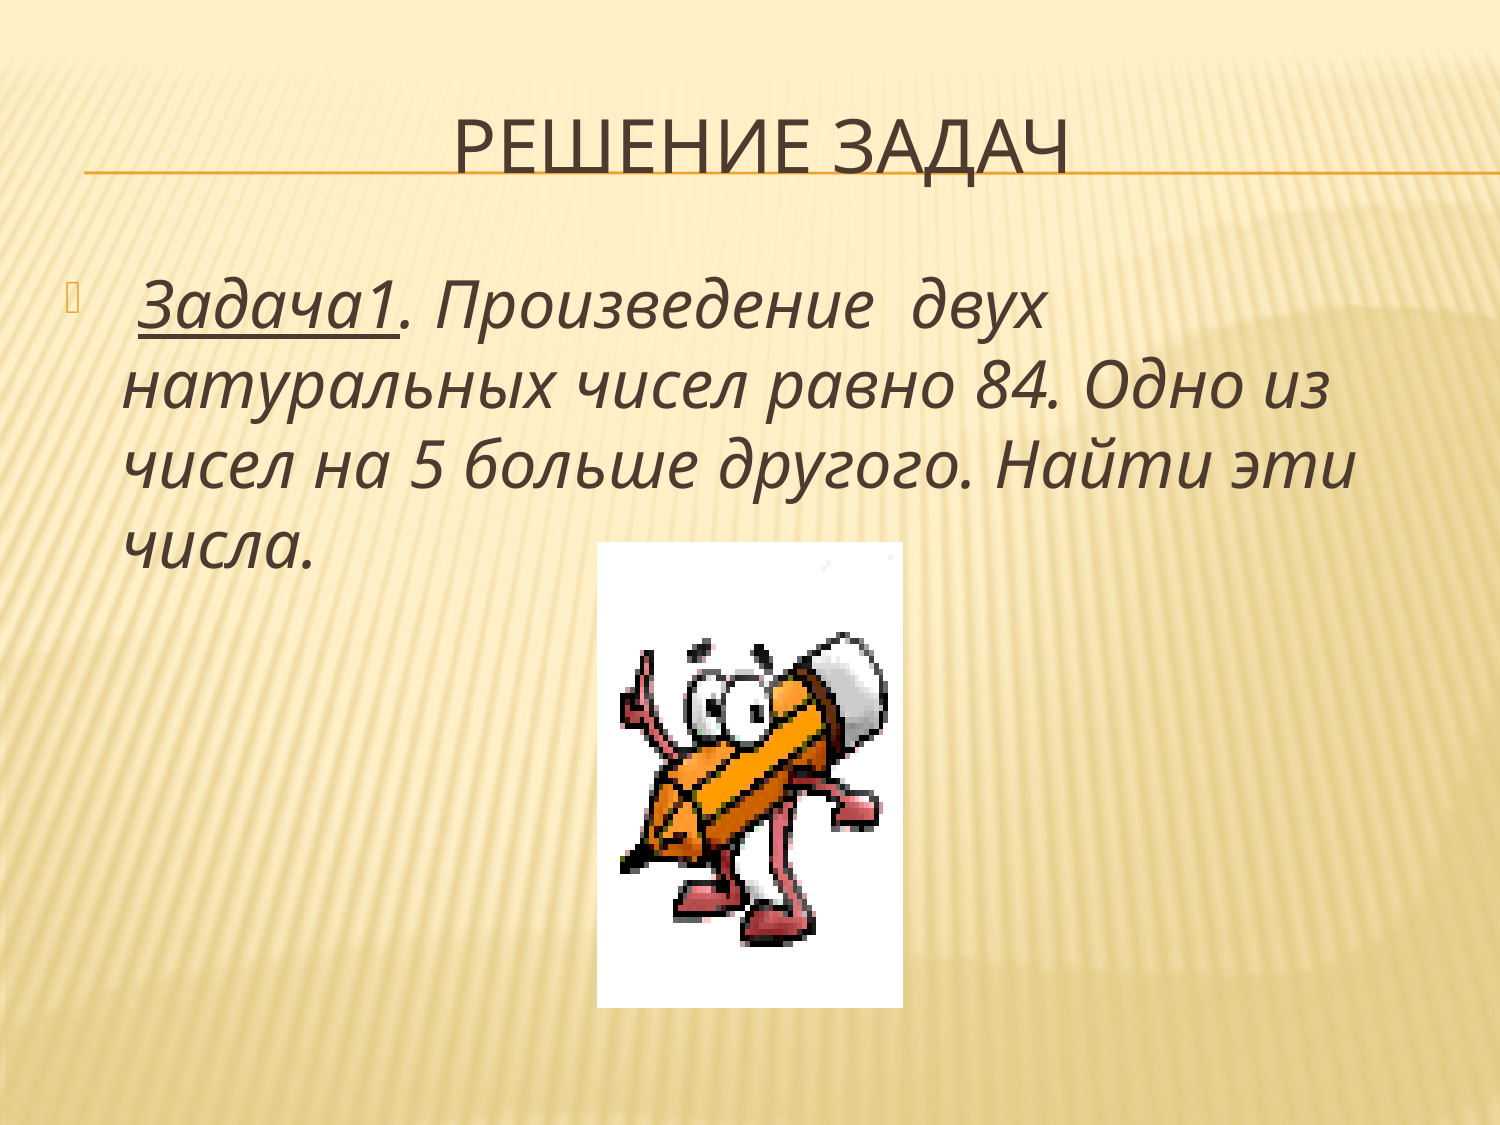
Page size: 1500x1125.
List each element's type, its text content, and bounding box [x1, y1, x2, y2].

list Задача1. Произведение двух натуральных чисел равно 84. Одно из чисел на 5 больше другого. Найти эти числа. [50, 254, 1475, 586]
title Решение задач [50, 75, 1475, 213]
picture [597, 542, 903, 1009]
